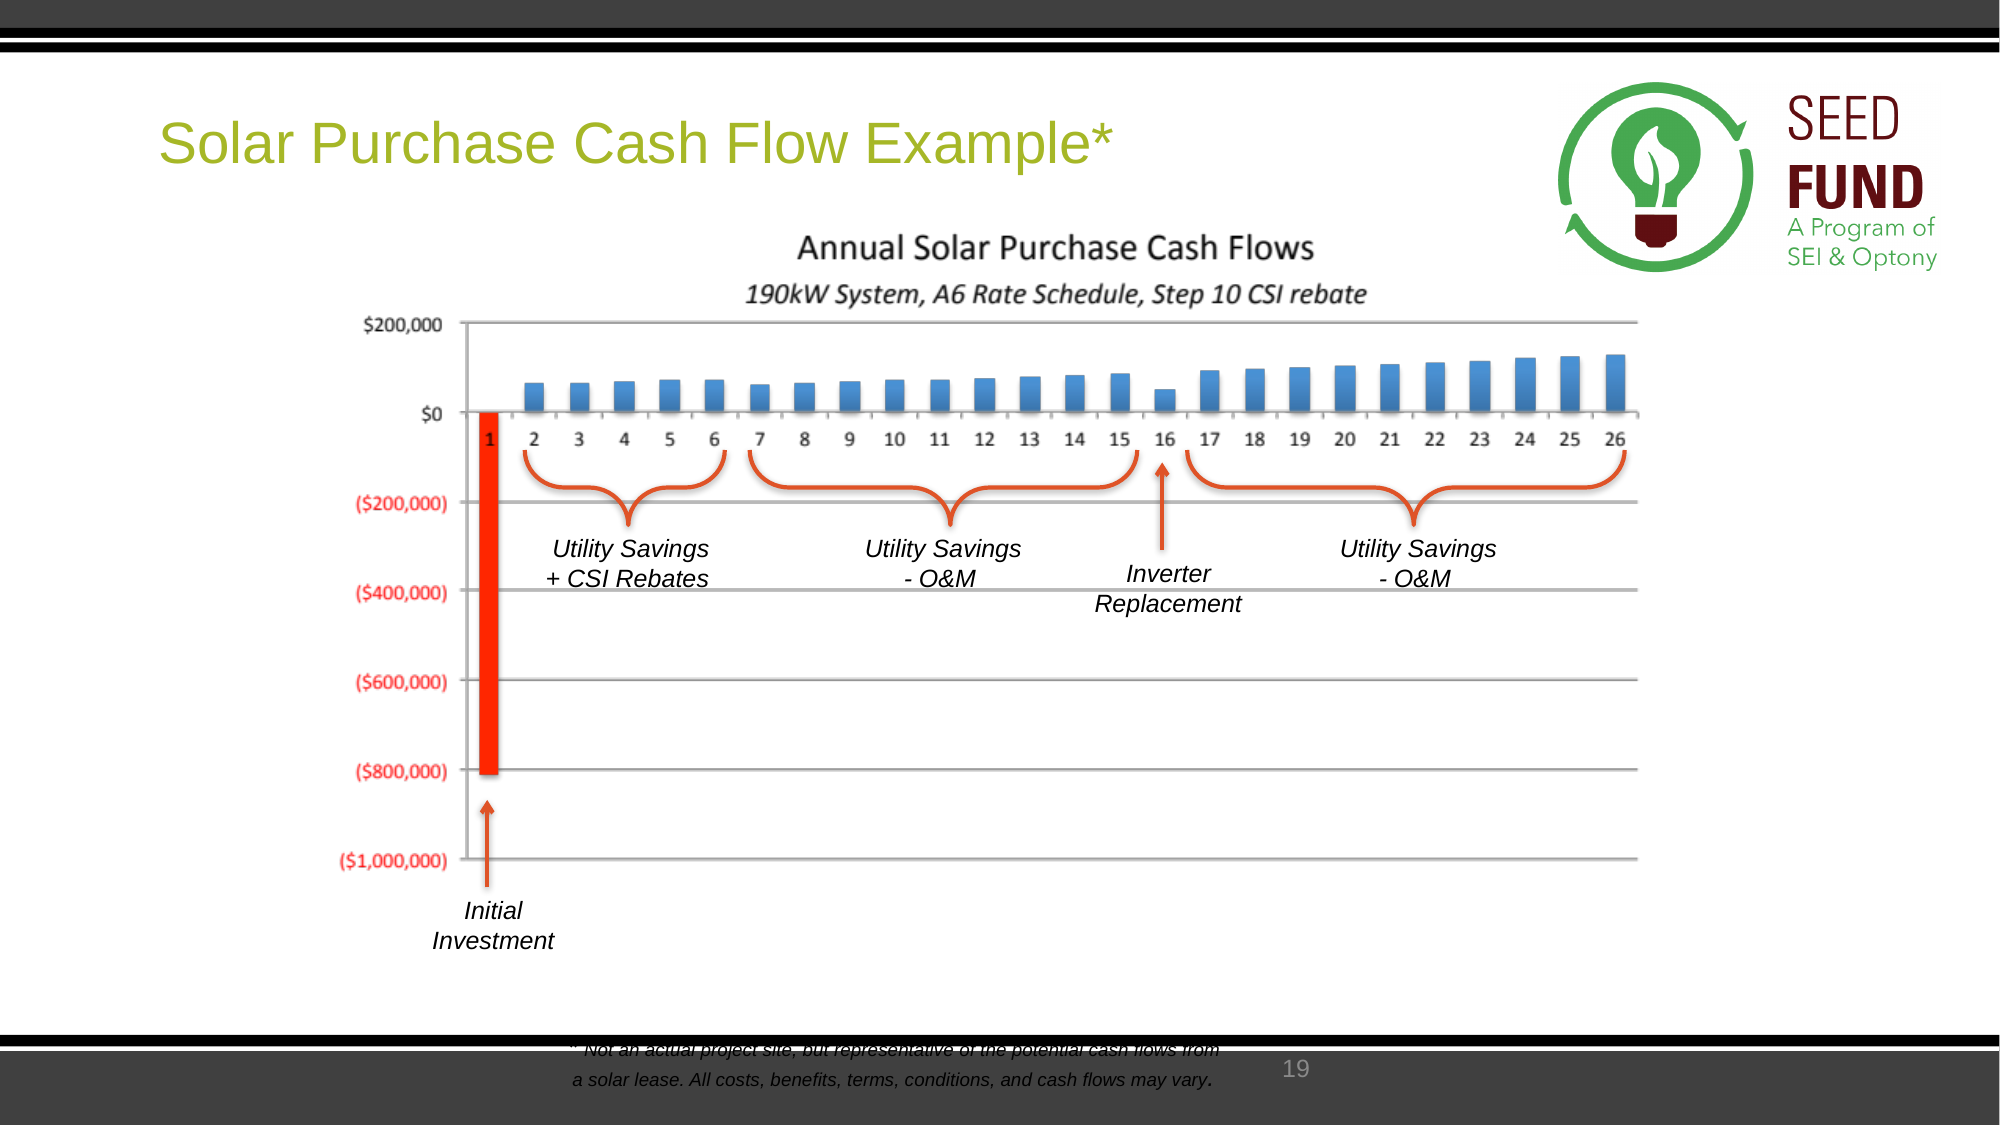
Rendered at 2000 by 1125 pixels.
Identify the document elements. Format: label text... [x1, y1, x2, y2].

text_box 19 [974, 1037, 1325, 1098]
title Solar Purchase Cash Flow Example* [143, 91, 1644, 184]
text_box * Not an actual project site, but representative of the potential cash flows from a solar lease. All costs, benefits, terms, conditions, and cash flows may vary. [549, 1024, 1238, 1099]
picture [311, 82, 1941, 934]
text_box Initial Investment [374, 942, 613, 963]
